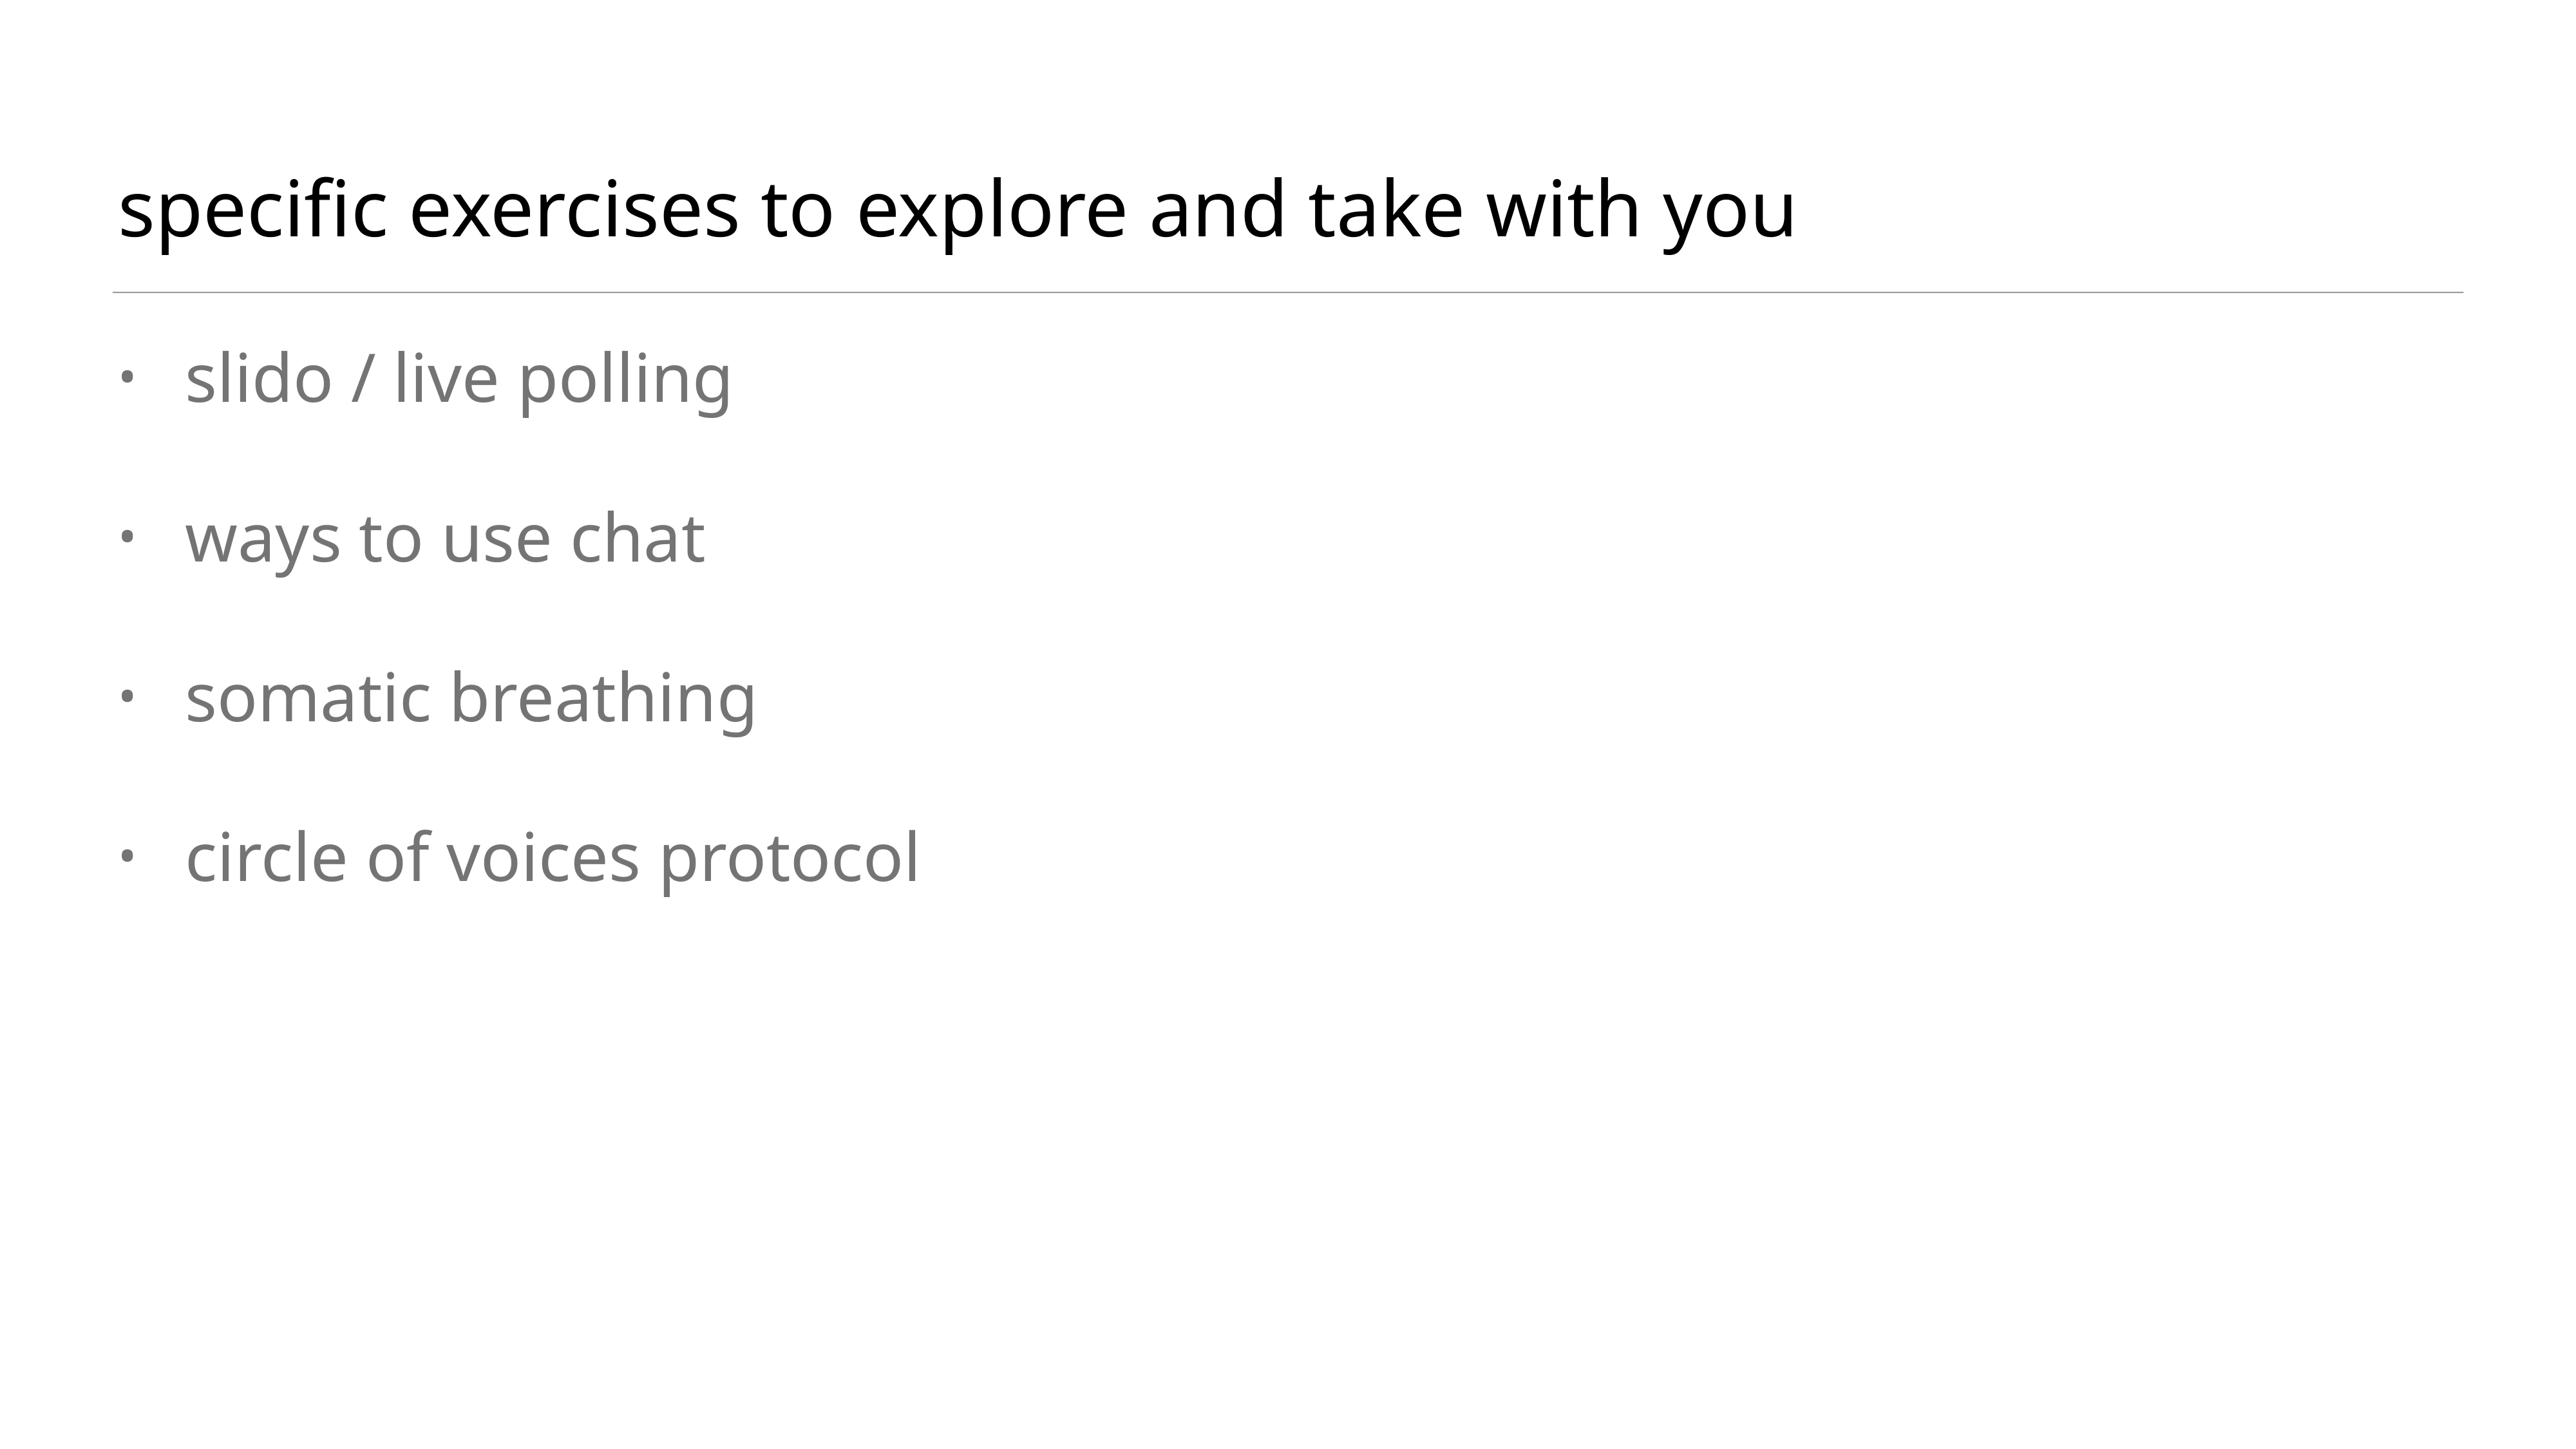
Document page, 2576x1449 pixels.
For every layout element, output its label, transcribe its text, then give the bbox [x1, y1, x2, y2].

title specific exercises to explore and take with you [112, 49, 2463, 258]
list slido / live polling ways to use chat somatic breathing circle of voices protocol [112, 329, 2463, 1321]
